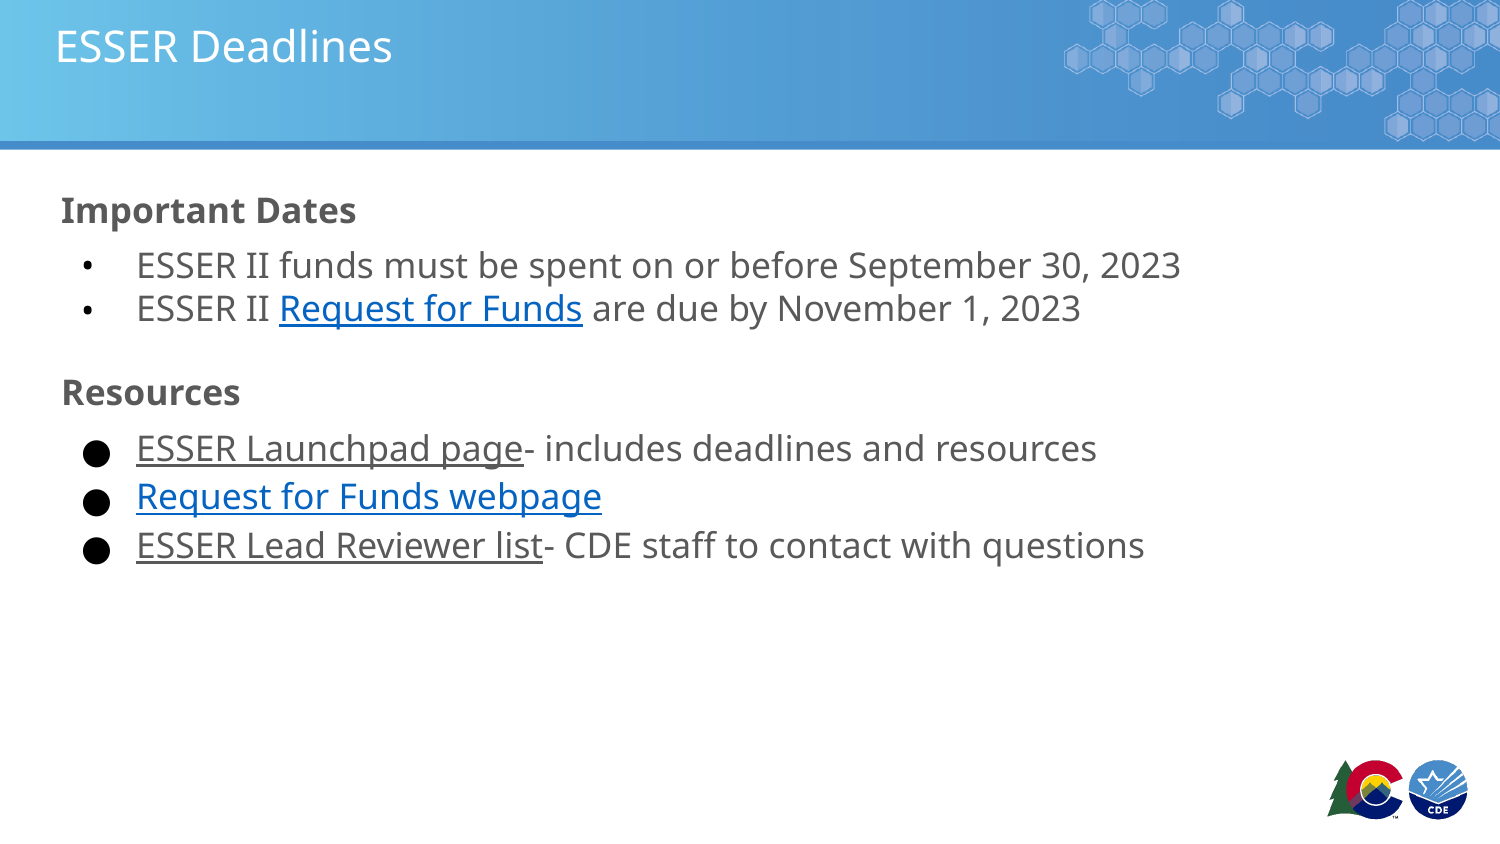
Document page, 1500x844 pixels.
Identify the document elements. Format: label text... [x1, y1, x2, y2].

title ESSER Deadlines [54, 25, 1047, 136]
text_box Important Dates ESSER II funds must be spent on or before September 30, 2023 ESSER II Request for Funds are due by November 1, 2023 Resources ESSER Launchpad page- includes deadlines and resources Request for Funds webpage ESSER Lead Reviewer list- CDE staff to contact with questions [46, 147, 1378, 587]
picture [1326, 759, 1468, 820]
picture [0, 0, 1500, 150]
